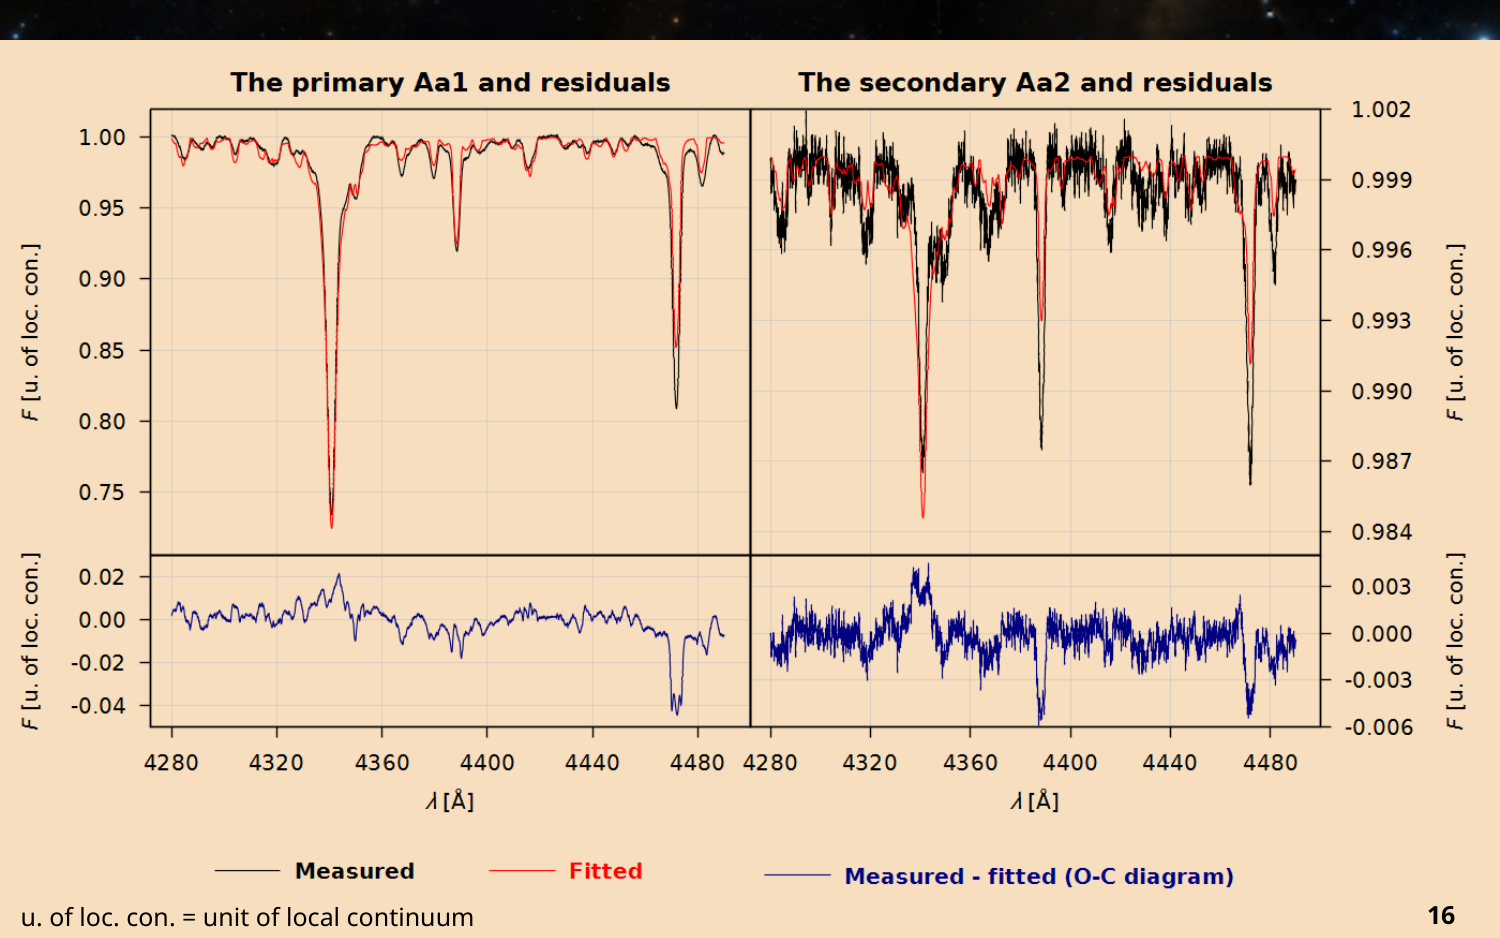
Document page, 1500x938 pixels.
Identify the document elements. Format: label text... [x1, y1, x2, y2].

text_box u. of loc. con. = unit of local continuum [5, 905, 538, 938]
text_box <číslo> [1120, 905, 1471, 938]
picture [0, 0, 1500, 938]
